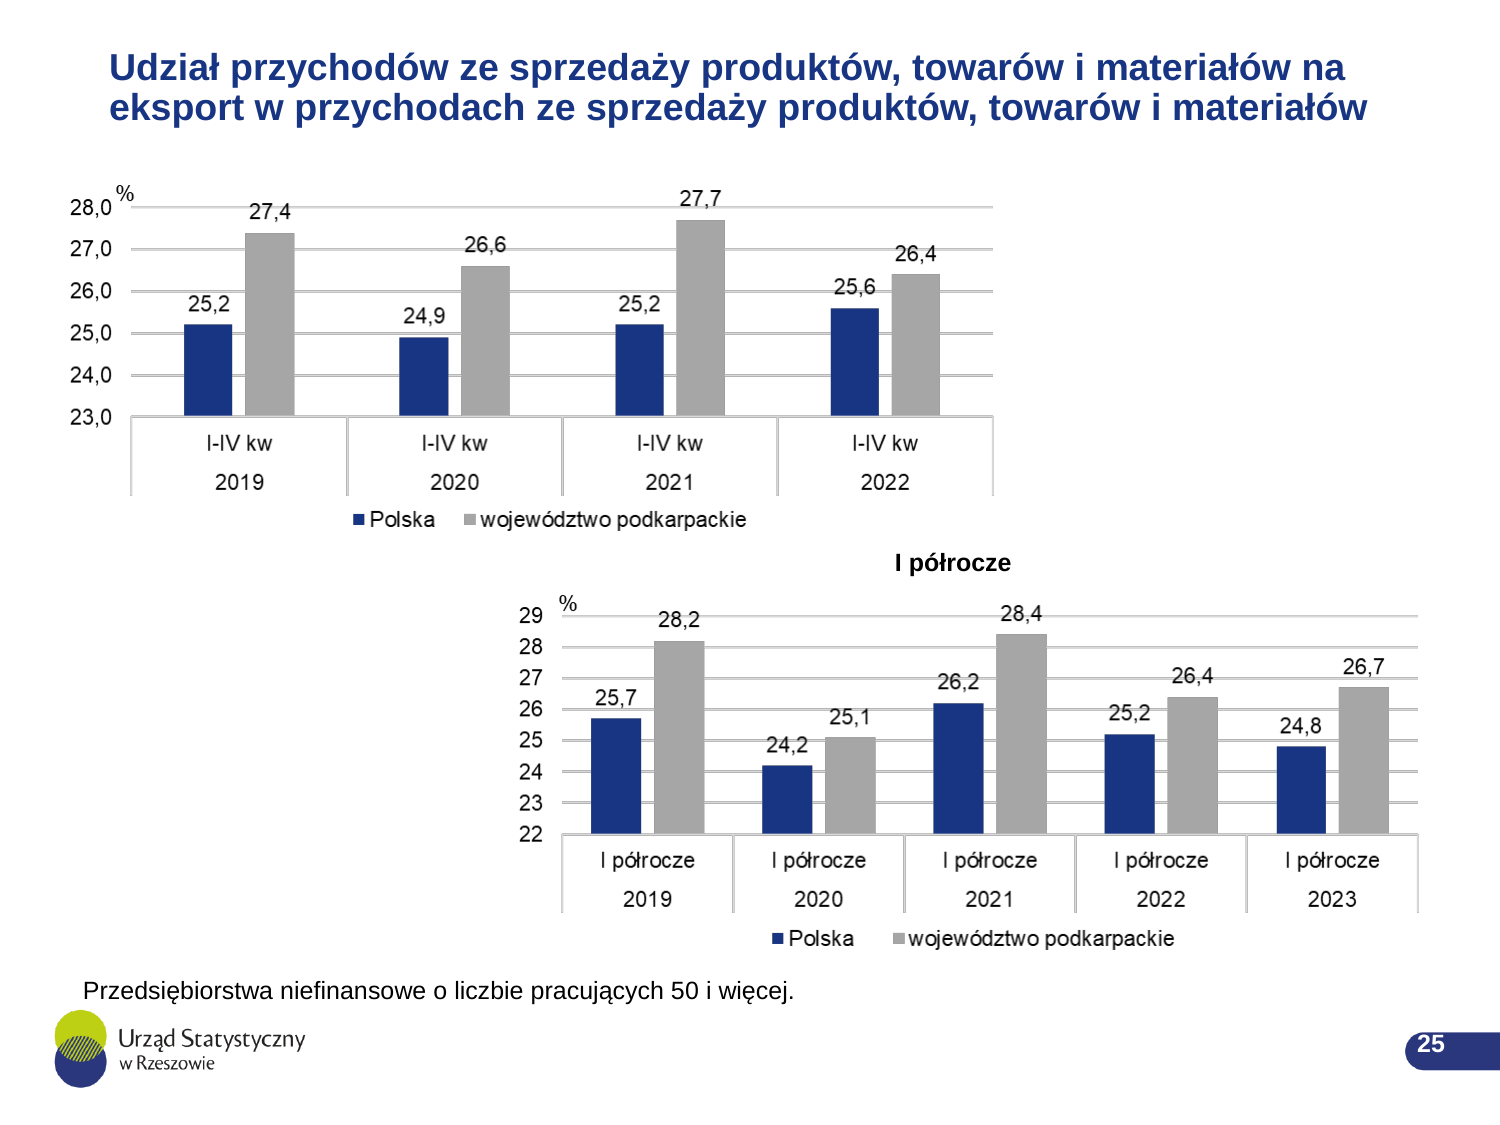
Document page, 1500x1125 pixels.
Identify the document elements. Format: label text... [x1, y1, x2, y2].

title Udział przychodów ze sprzedaży produktów, towarów i materiałów na eksport w przychodach ze sprzedaży produktów, towarów i materiałów [94, 36, 1406, 141]
text_box I półrocze [880, 539, 1027, 584]
slide_number 25 [1122, 1013, 1461, 1073]
text_box Przedsiębiorstwa niefinansowe o liczbie pracujących 50 i więcej. [68, 967, 812, 1013]
picture [0, 0, 1500, 1125]
